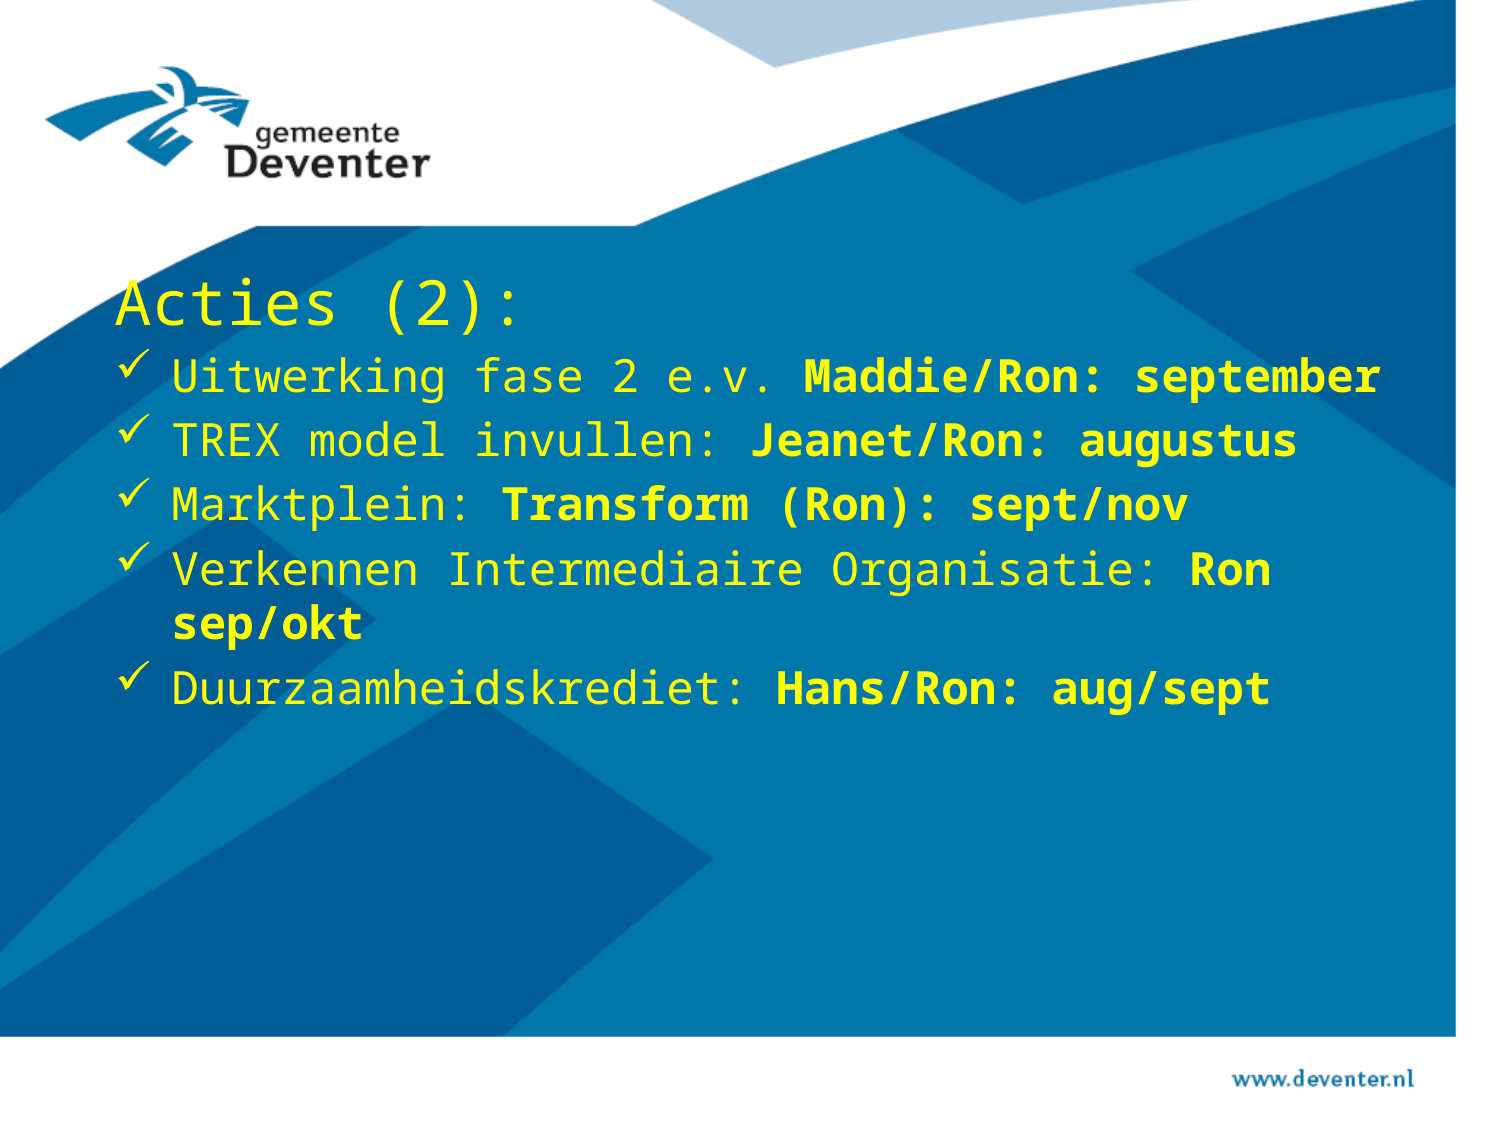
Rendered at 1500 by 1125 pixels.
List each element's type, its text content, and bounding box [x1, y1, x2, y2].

text_box Acties (2): Uitwerking fase 2 e.v. Maddie/Ron: september TREX model invullen: Jeanet/Ron: augustus Marktplein: Transform (Ron): sept/nov Verkennen Intermediaire Organisatie: Ron sep/okt Duurzaamheidskrediet: Hans/Ron: aug/sept [100, 255, 1447, 721]
picture [0, 0, 1500, 1125]
picture [0, 595, 247, 950]
